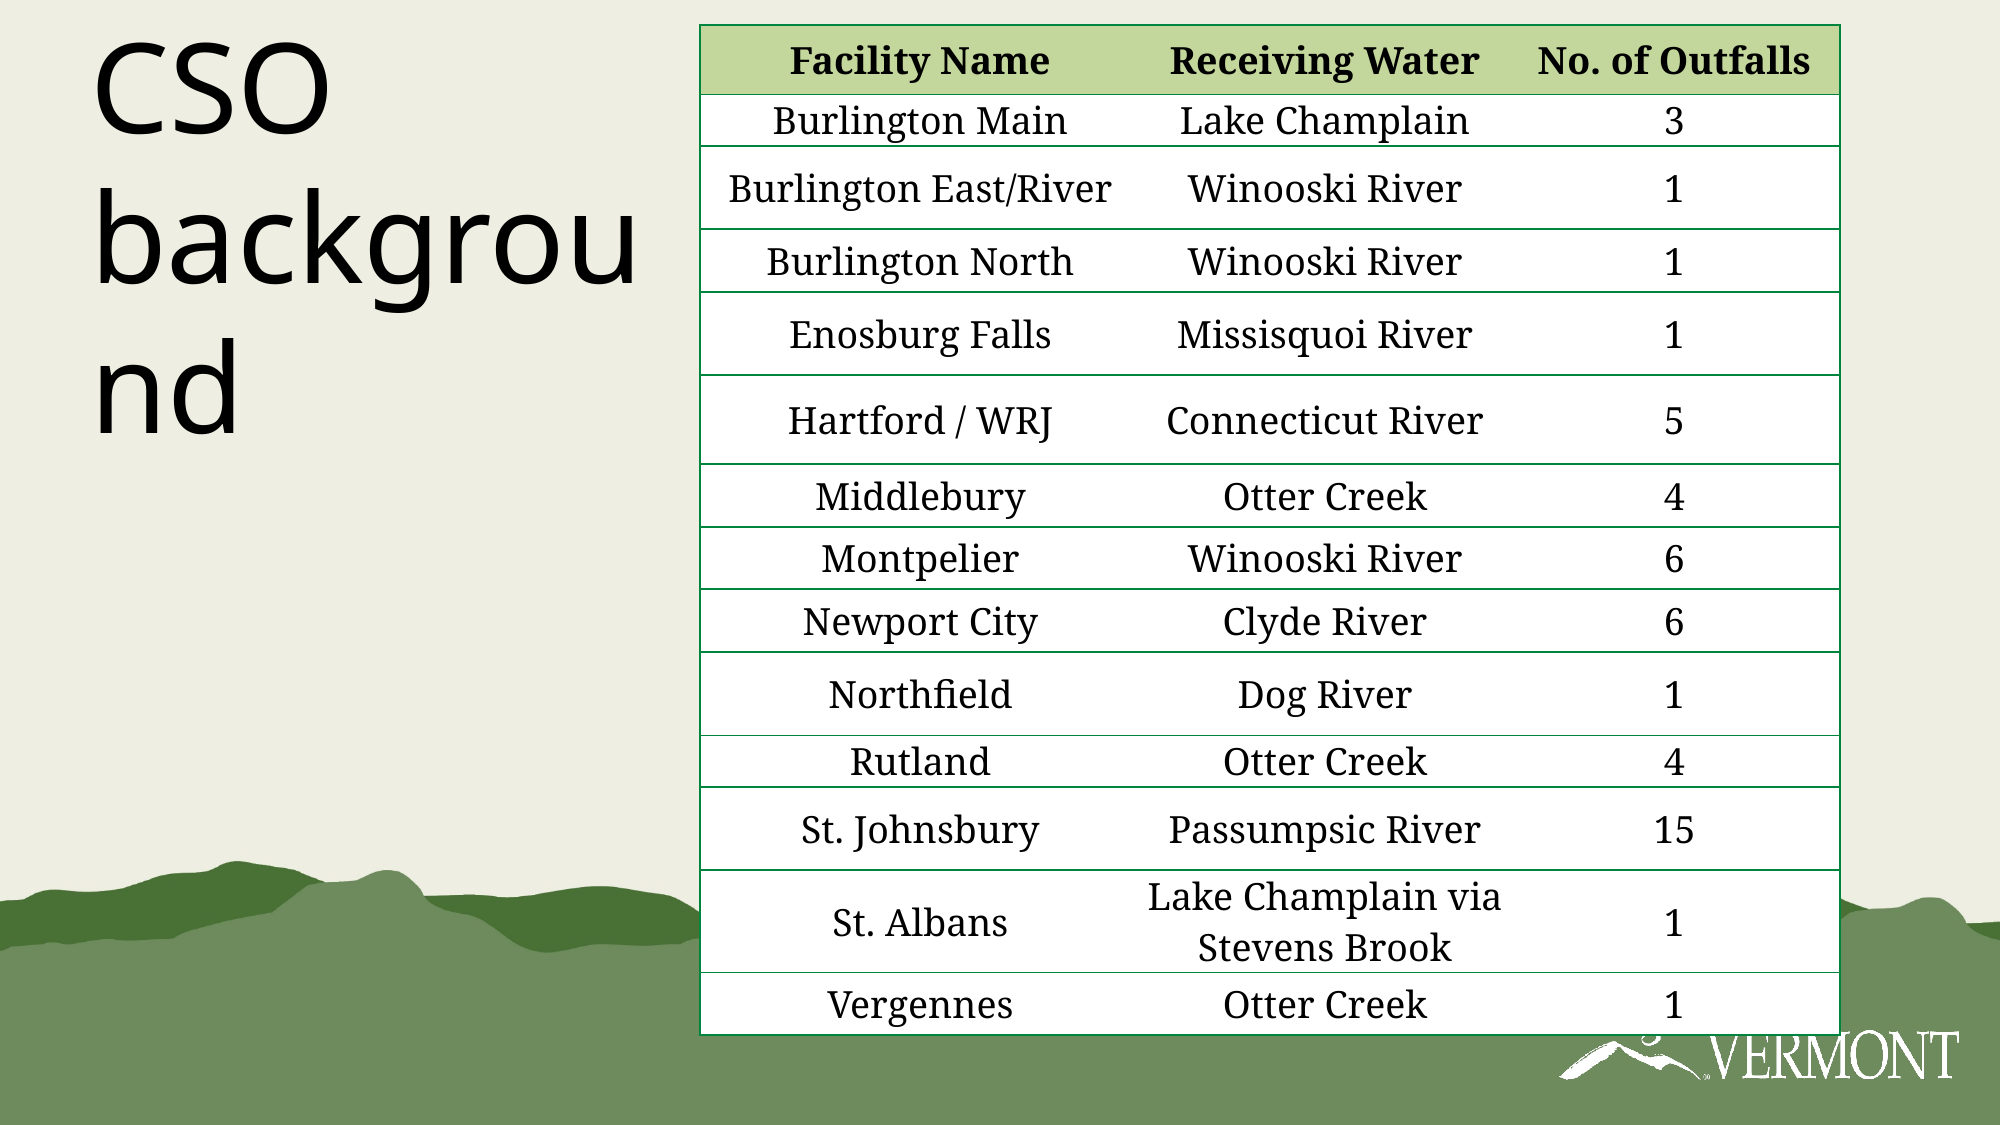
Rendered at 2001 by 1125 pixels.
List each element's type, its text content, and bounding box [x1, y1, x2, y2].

table_cell Missisquoi River [1141, 293, 1509, 374]
table_cell Winooski River [1141, 230, 1509, 291]
table_cell Dog River [1141, 653, 1509, 735]
table_cell Rutland [701, 736, 1141, 786]
table_cell 1 [1509, 653, 1839, 735]
table_cell 1 [1509, 973, 1839, 1034]
table_cell Vergennes [701, 973, 1141, 1034]
table_cell Burlington East/River [701, 147, 1141, 228]
table_header Receiving Water [1141, 26, 1509, 94]
table_cell 1 [1509, 230, 1839, 291]
table_cell Otter Creek [1141, 973, 1509, 1034]
table_header Facility Name [701, 26, 1141, 94]
table_cell Winooski River [1141, 528, 1509, 588]
table_cell Enosburg Falls [701, 293, 1141, 374]
table_cell Northfield [701, 653, 1141, 735]
table_cell Montpelier [701, 528, 1141, 588]
table_cell 15 [1509, 788, 1839, 869]
table_cell Clyde River [1141, 590, 1509, 651]
table_cell 1 [1509, 147, 1839, 228]
table_header No. of Outfalls [1509, 26, 1839, 94]
table_cell 6 [1509, 528, 1839, 588]
picture [0, 0, 2000, 1125]
table_cell 5 [1509, 376, 1839, 463]
table_cell Burlington Main [701, 95, 1141, 145]
table_cell Middlebury [701, 465, 1141, 526]
table_cell Otter Creek [1141, 465, 1509, 526]
table_cell Burlington North [701, 230, 1141, 291]
table_cell 6 [1509, 590, 1839, 651]
table_cell Winooski River [1141, 147, 1509, 228]
table_cell St. Johnsbury [701, 788, 1141, 869]
table_cell 3 [1509, 95, 1839, 145]
table_cell 4 [1509, 736, 1839, 786]
table_cell 4 [1509, 465, 1839, 526]
table_cell Otter Creek [1141, 736, 1509, 786]
title CSO background [75, 162, 679, 304]
table_cell Lake Champlain via Stevens Brook [1141, 871, 1509, 972]
table_cell 1 [1509, 293, 1839, 374]
table_cell Connecticut River [1141, 376, 1509, 463]
table_cell St. Albans [701, 871, 1141, 972]
table_cell Lake Champlain [1141, 95, 1509, 145]
table_cell 1 [1509, 871, 1839, 972]
table_cell Passumpsic River [1141, 788, 1509, 869]
table_cell Hartford / WRJ [701, 376, 1141, 463]
table_cell Newport City [701, 590, 1141, 651]
